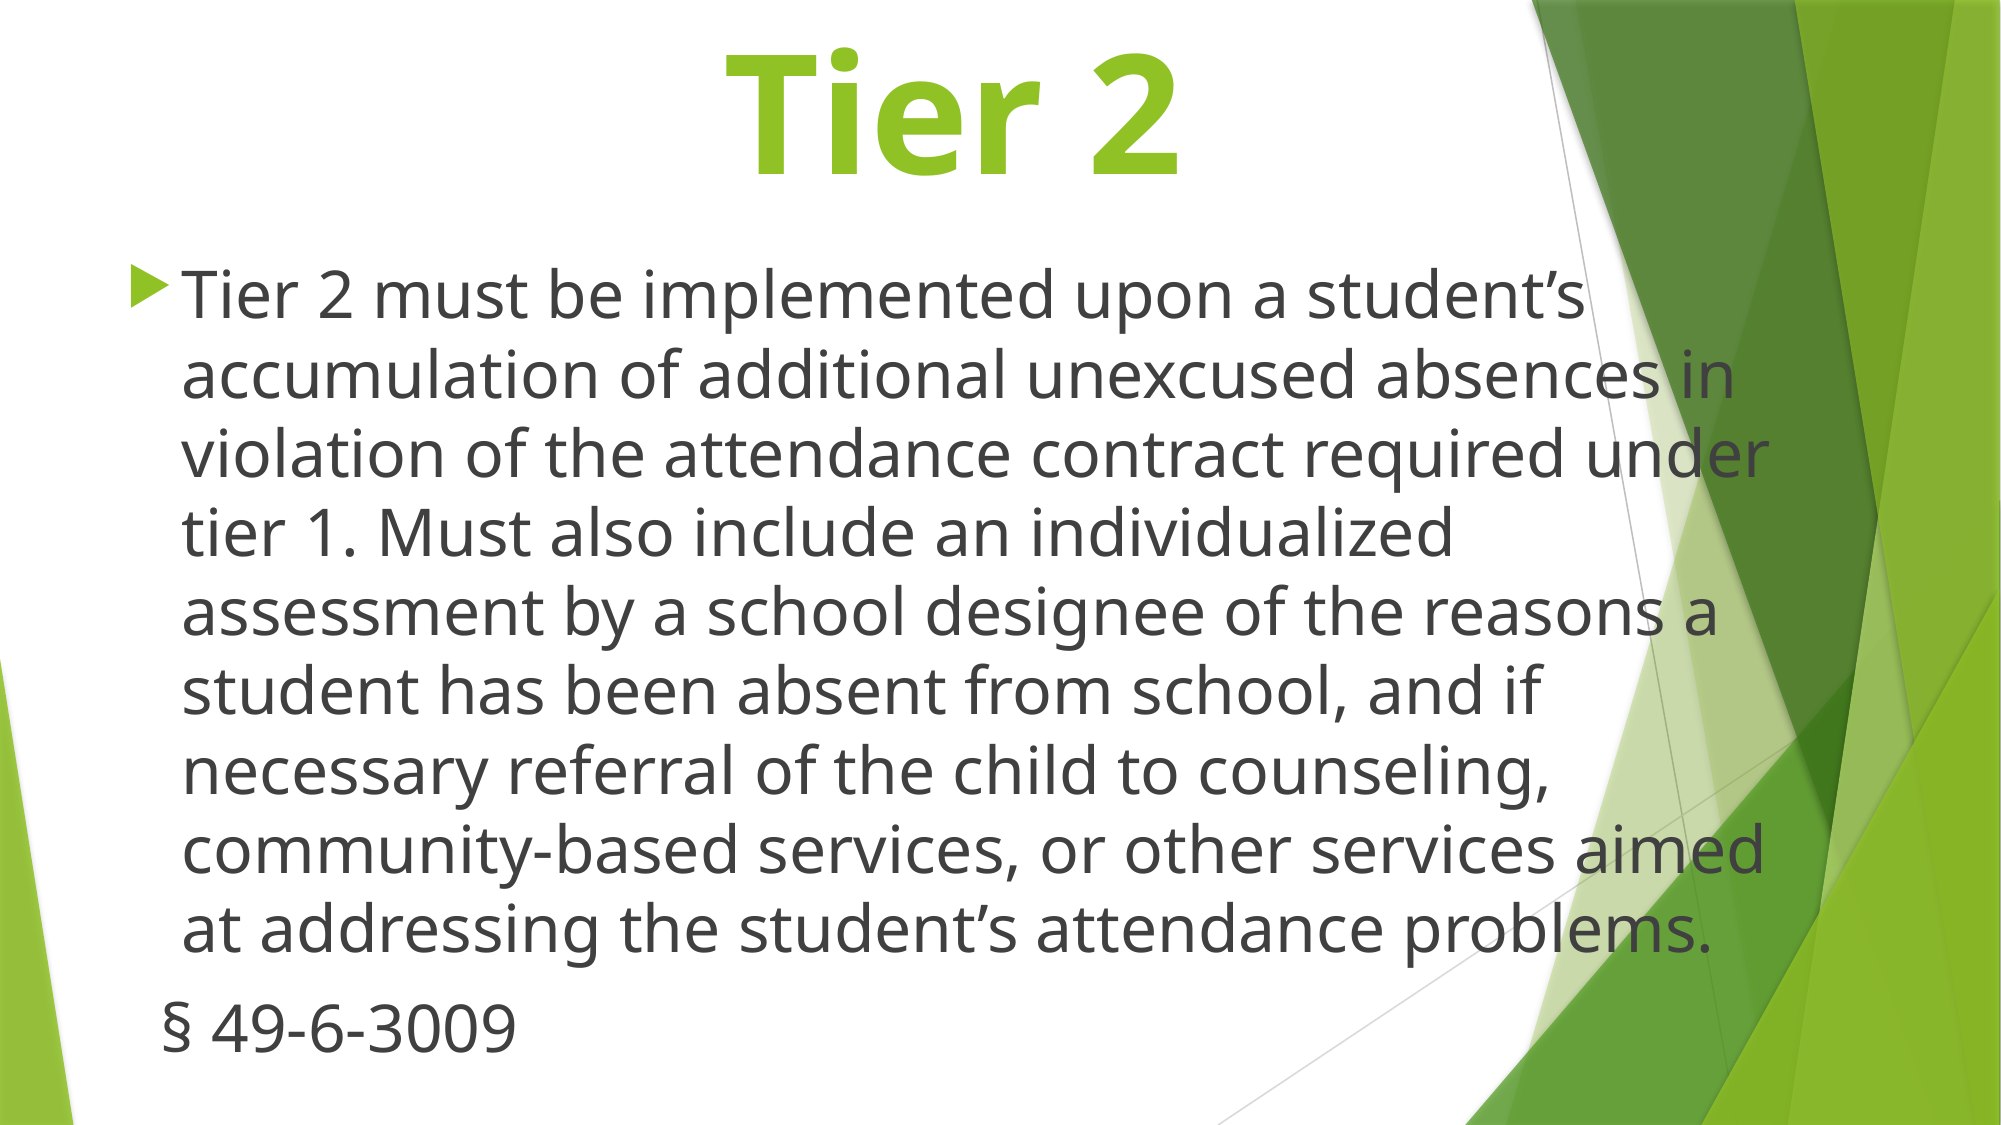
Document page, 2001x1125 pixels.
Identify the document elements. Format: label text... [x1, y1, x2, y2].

list Tier 2 must be implemented upon a student’s accumulation of additional unexcused absences in violation of the attendance contract required under tier 1. Must also include an individualized assessment by a school designee of the reasons a student has been absent from school, and if necessary referral of the child to counseling, community-based services, or other services aimed at addressing the student’s attendance problems. § 49-6-3009 [111, 245, 1848, 1075]
title Tier 2 [111, 0, 1796, 225]
